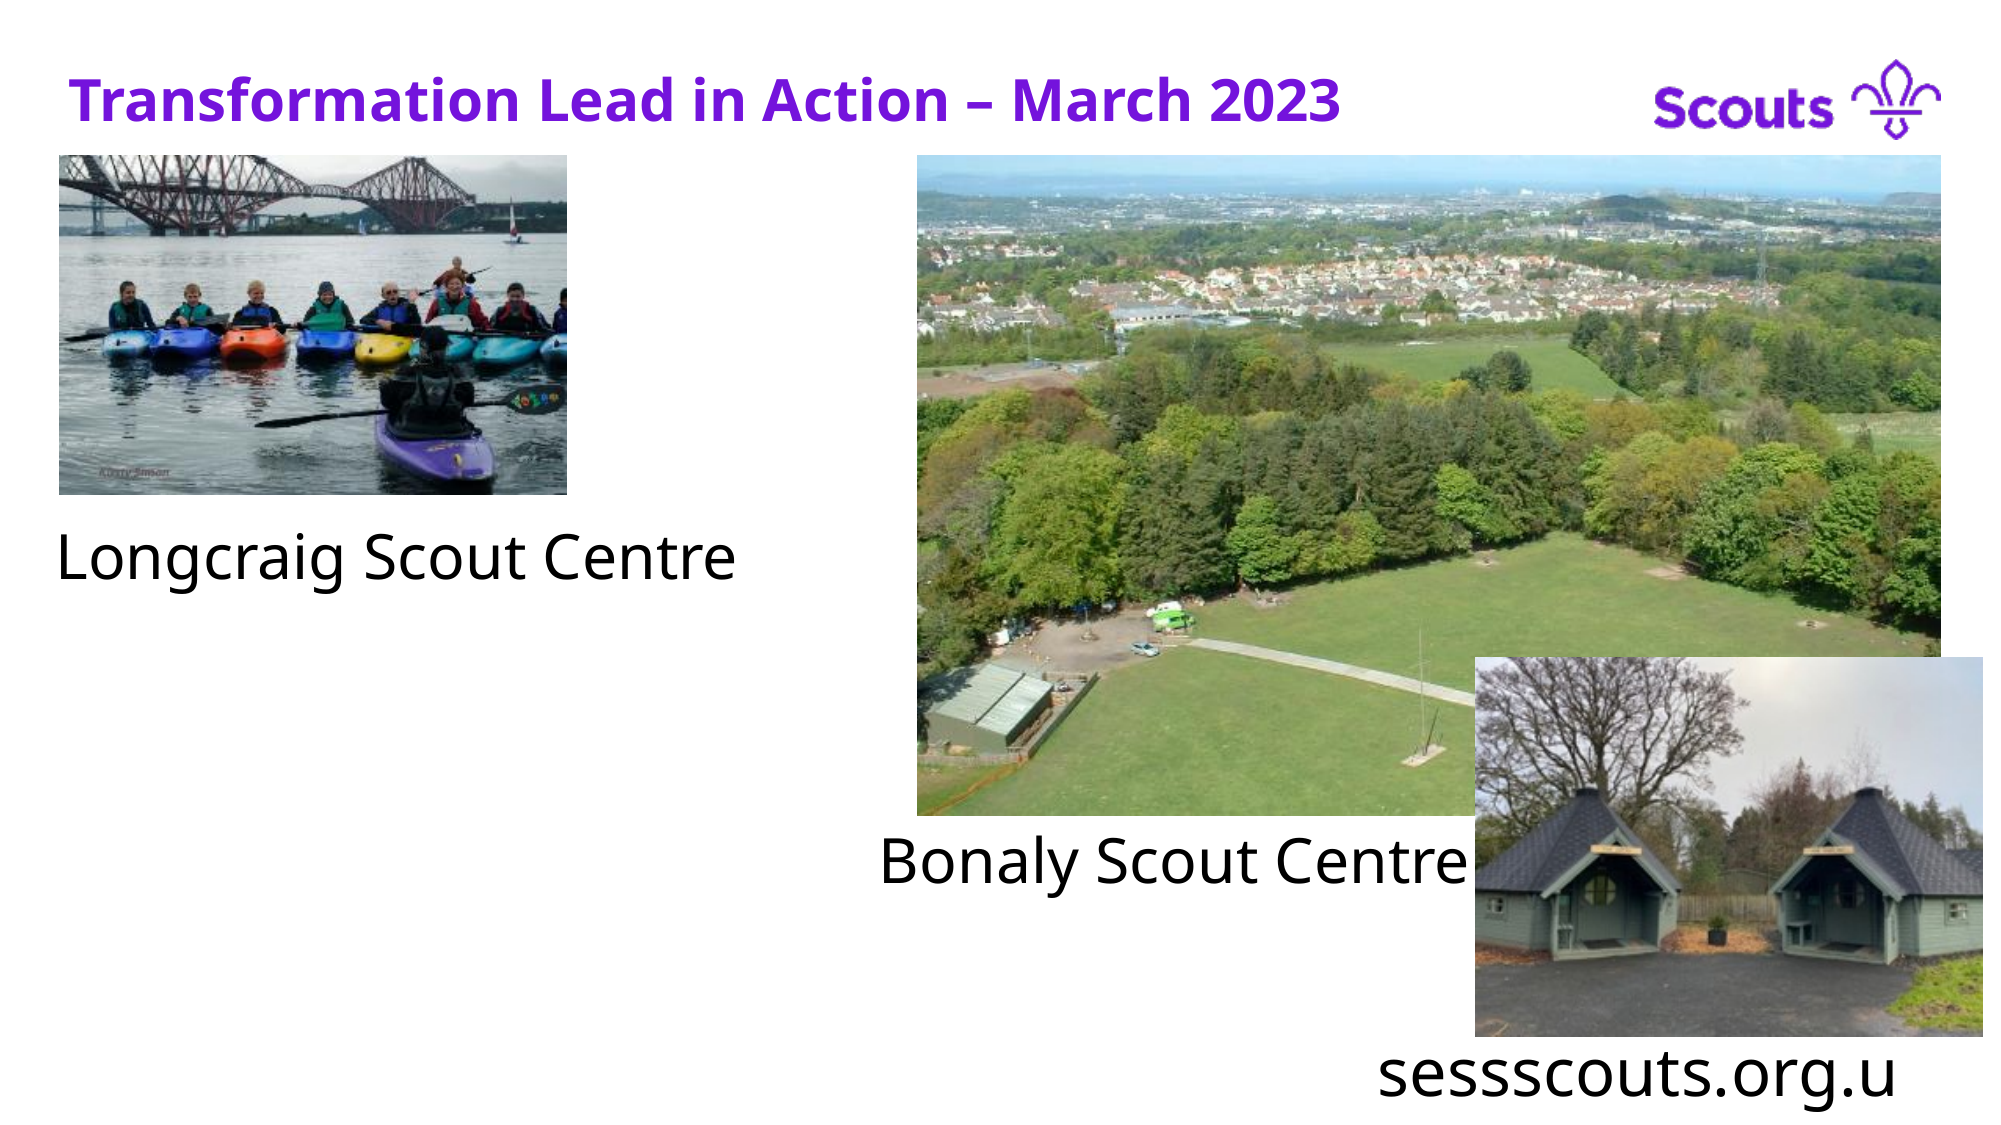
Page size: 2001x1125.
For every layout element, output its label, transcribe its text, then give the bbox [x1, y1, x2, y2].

picture [1654, 59, 1941, 140]
text_box sessscouts.org.uk [1364, 1024, 1942, 1125]
text_box Transformation Lead in Action – March 2023 [42, 56, 1534, 142]
text_box Longcraig Scout Centre [42, 511, 912, 598]
picture [59, 155, 567, 496]
picture [917, 155, 1983, 1037]
text_box Bonaly Scout Centre [865, 815, 1470, 902]
